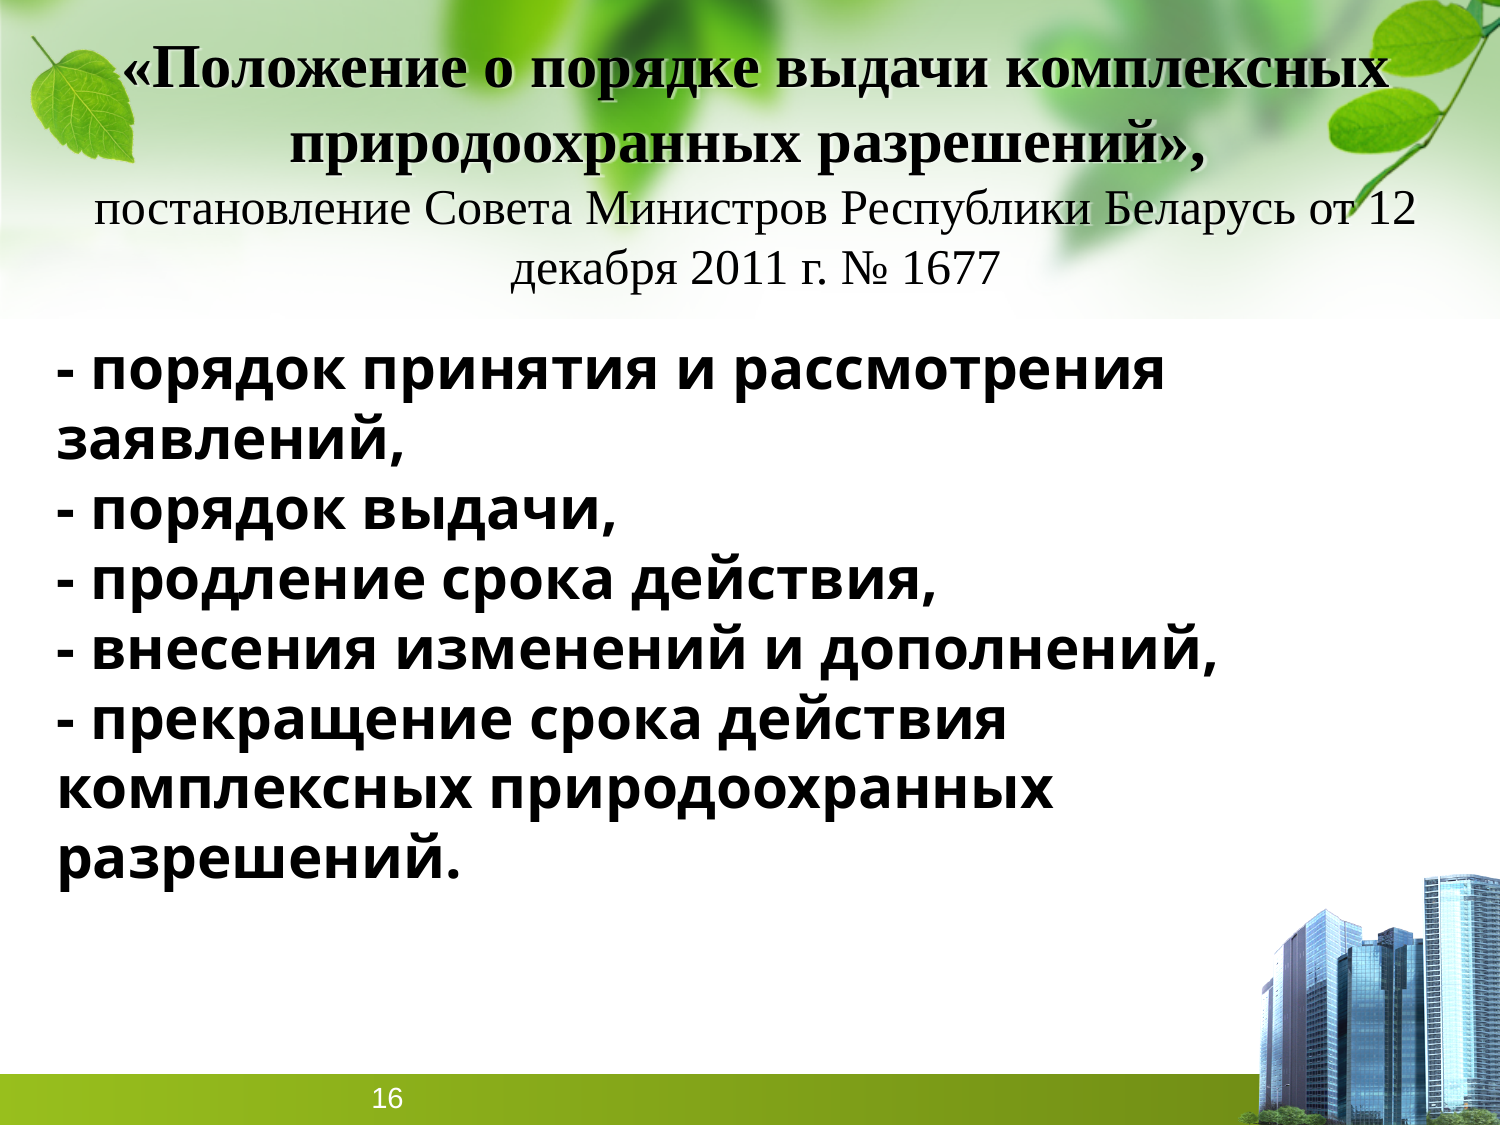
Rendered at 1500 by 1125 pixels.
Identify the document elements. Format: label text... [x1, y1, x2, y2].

text_box «Положение о порядке выдачи комплексных природоохранных разрешений», постановление Совета Министров Республики Беларусь от 12 декабря 2011 г. № 1677 [76, 113, 1436, 206]
title - порядок принятия и рассмотрения заявлений, - порядок выдачи, - продление срока действия, - внесения изменений и дополнений, - прекращение срока действия комплексных природоохранных разрешений. [40, 432, 1400, 930]
picture [0, 0, 1500, 319]
slide_number 16 [149, 1072, 626, 1113]
list [52, 904, 1429, 1012]
